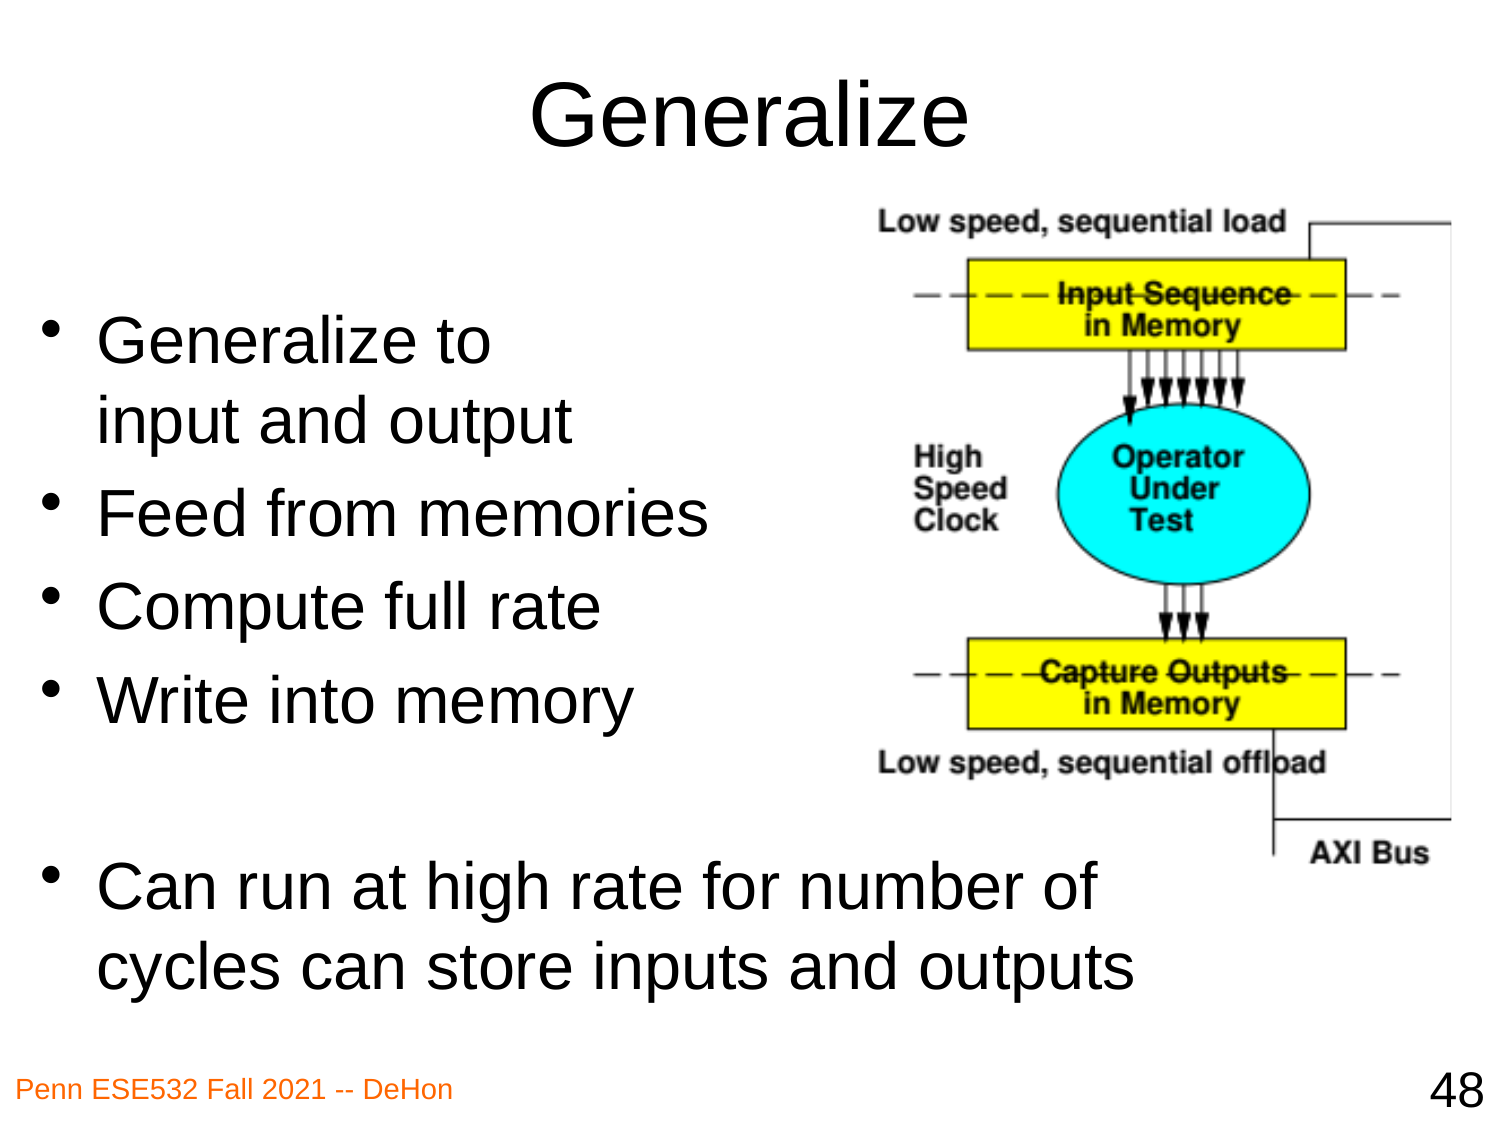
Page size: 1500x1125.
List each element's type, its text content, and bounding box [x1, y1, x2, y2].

slide_number 48 [1187, 1049, 1500, 1125]
list Generalize to input and output Feed from memories Compute full rate Write into memory Can run at high rate for number of cycles can store inputs and outputs [24, 288, 1301, 965]
slide_number Penn ESE532 Fall 2021 -- DeHon [0, 1062, 576, 1125]
picture [874, 203, 1452, 876]
title Generalize [112, 15, 1388, 204]
